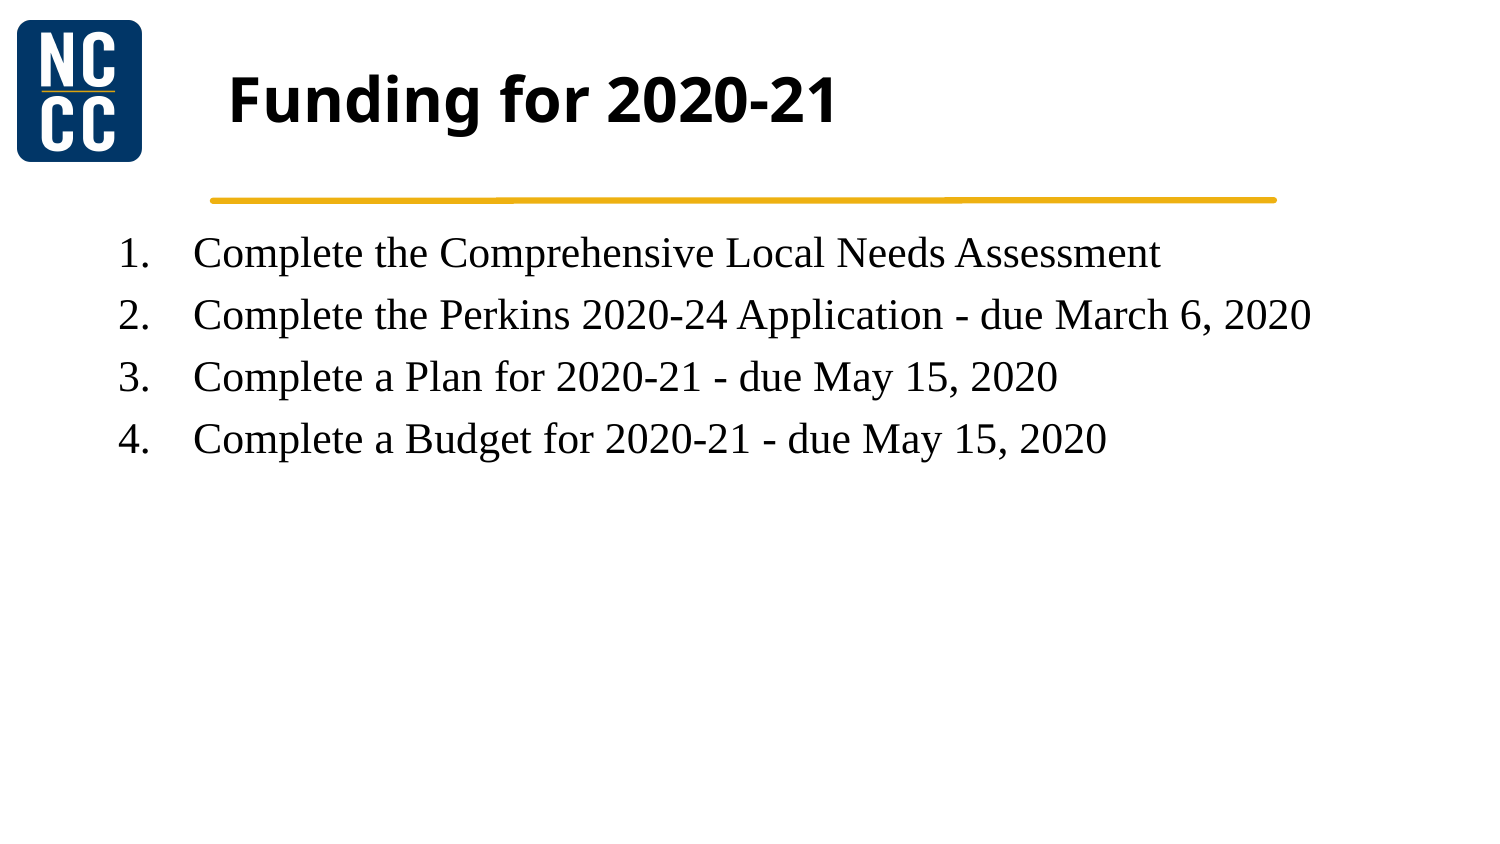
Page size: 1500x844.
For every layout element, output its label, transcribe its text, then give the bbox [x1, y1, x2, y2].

picture [17, 20, 142, 162]
list Complete the Comprehensive Local Needs Assessment Complete the Perkins 2020-24 Application - due March 6, 2020 Complete a Plan for 2020-21 - due May 15, 2020 Complete a Budget for 2020-21 - due May 15, 2020 [103, 216, 1397, 799]
title Funding for 2020-21 [212, 20, 1421, 184]
